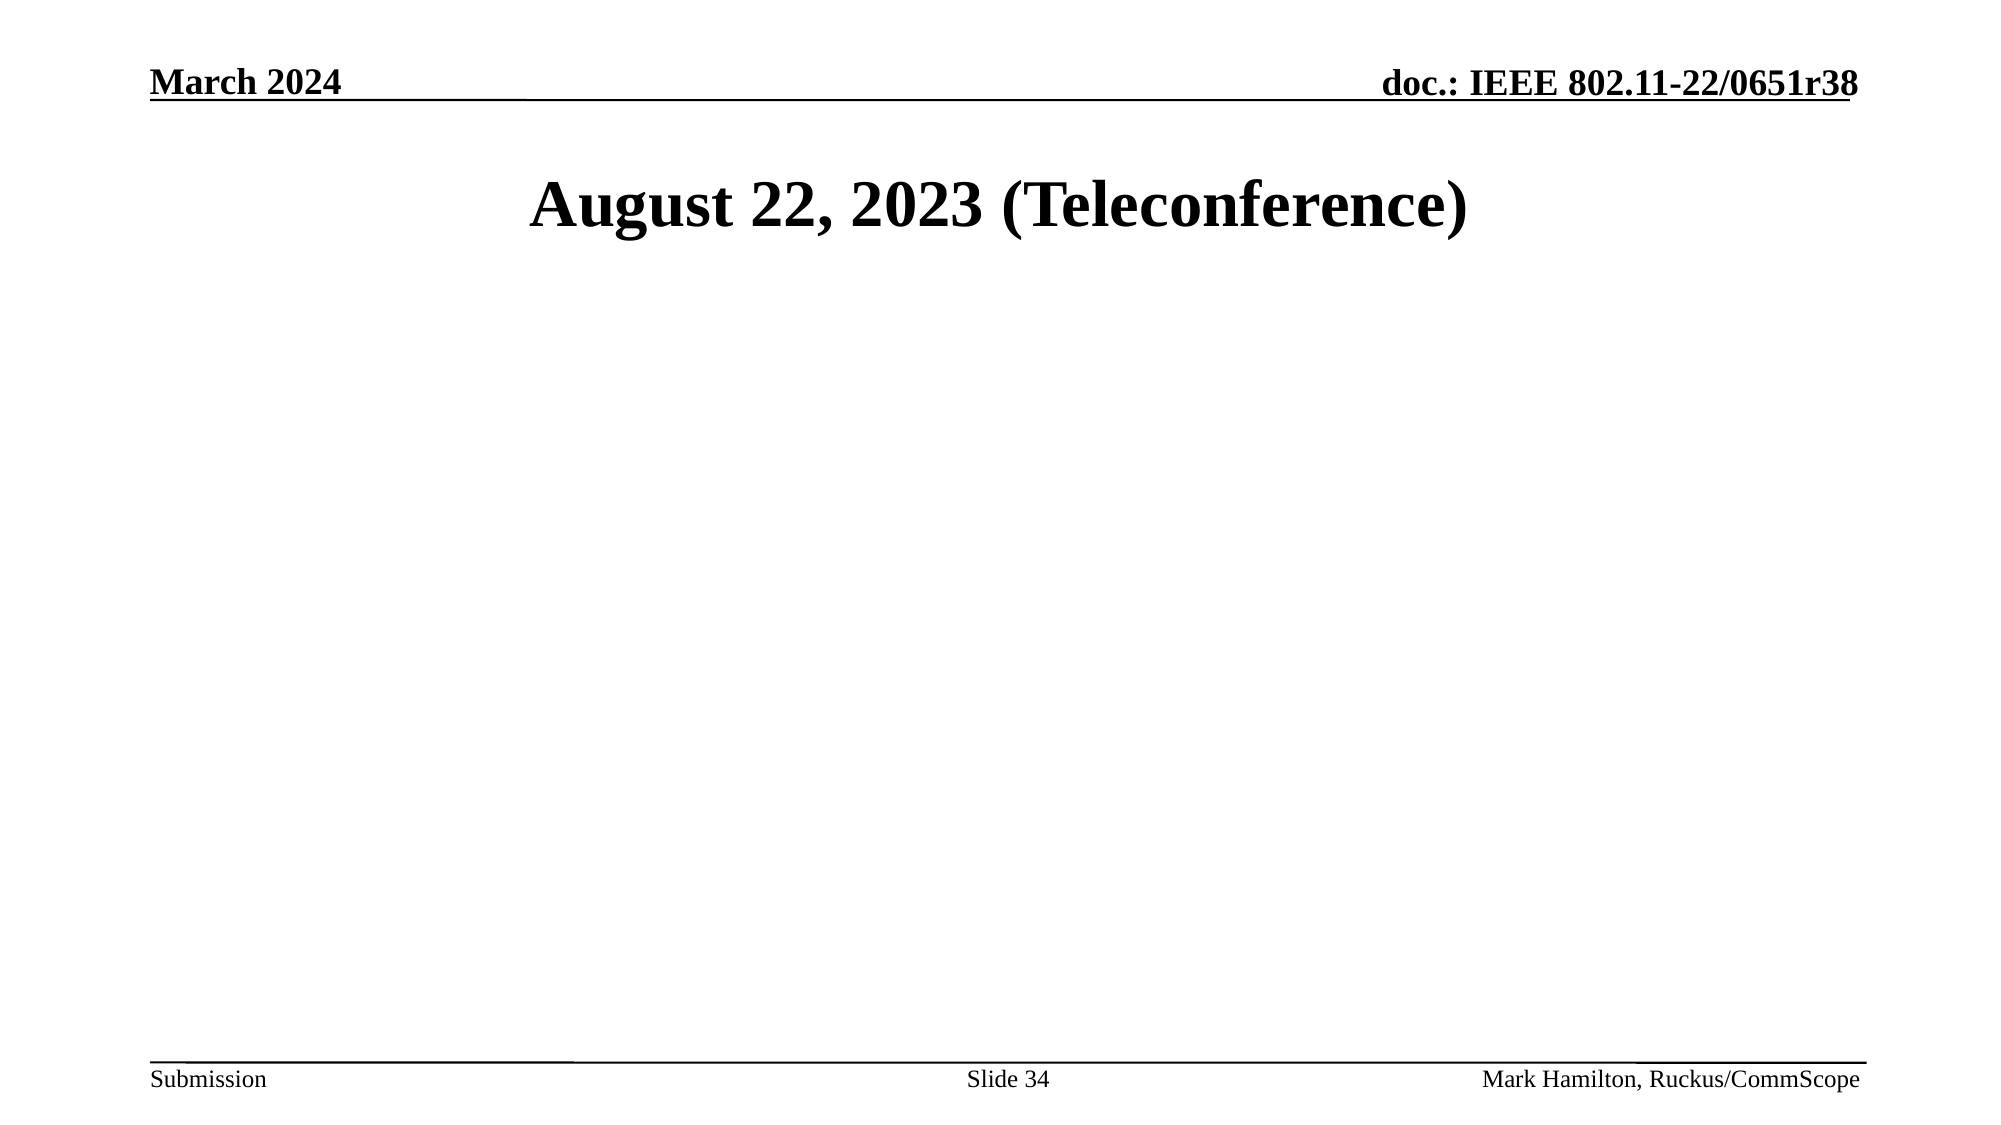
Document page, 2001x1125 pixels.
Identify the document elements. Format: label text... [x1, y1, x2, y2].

title August 22, 2023 (Teleconference) [149, 112, 1850, 288]
slide_number Slide 34 [950, 1061, 1067, 1123]
